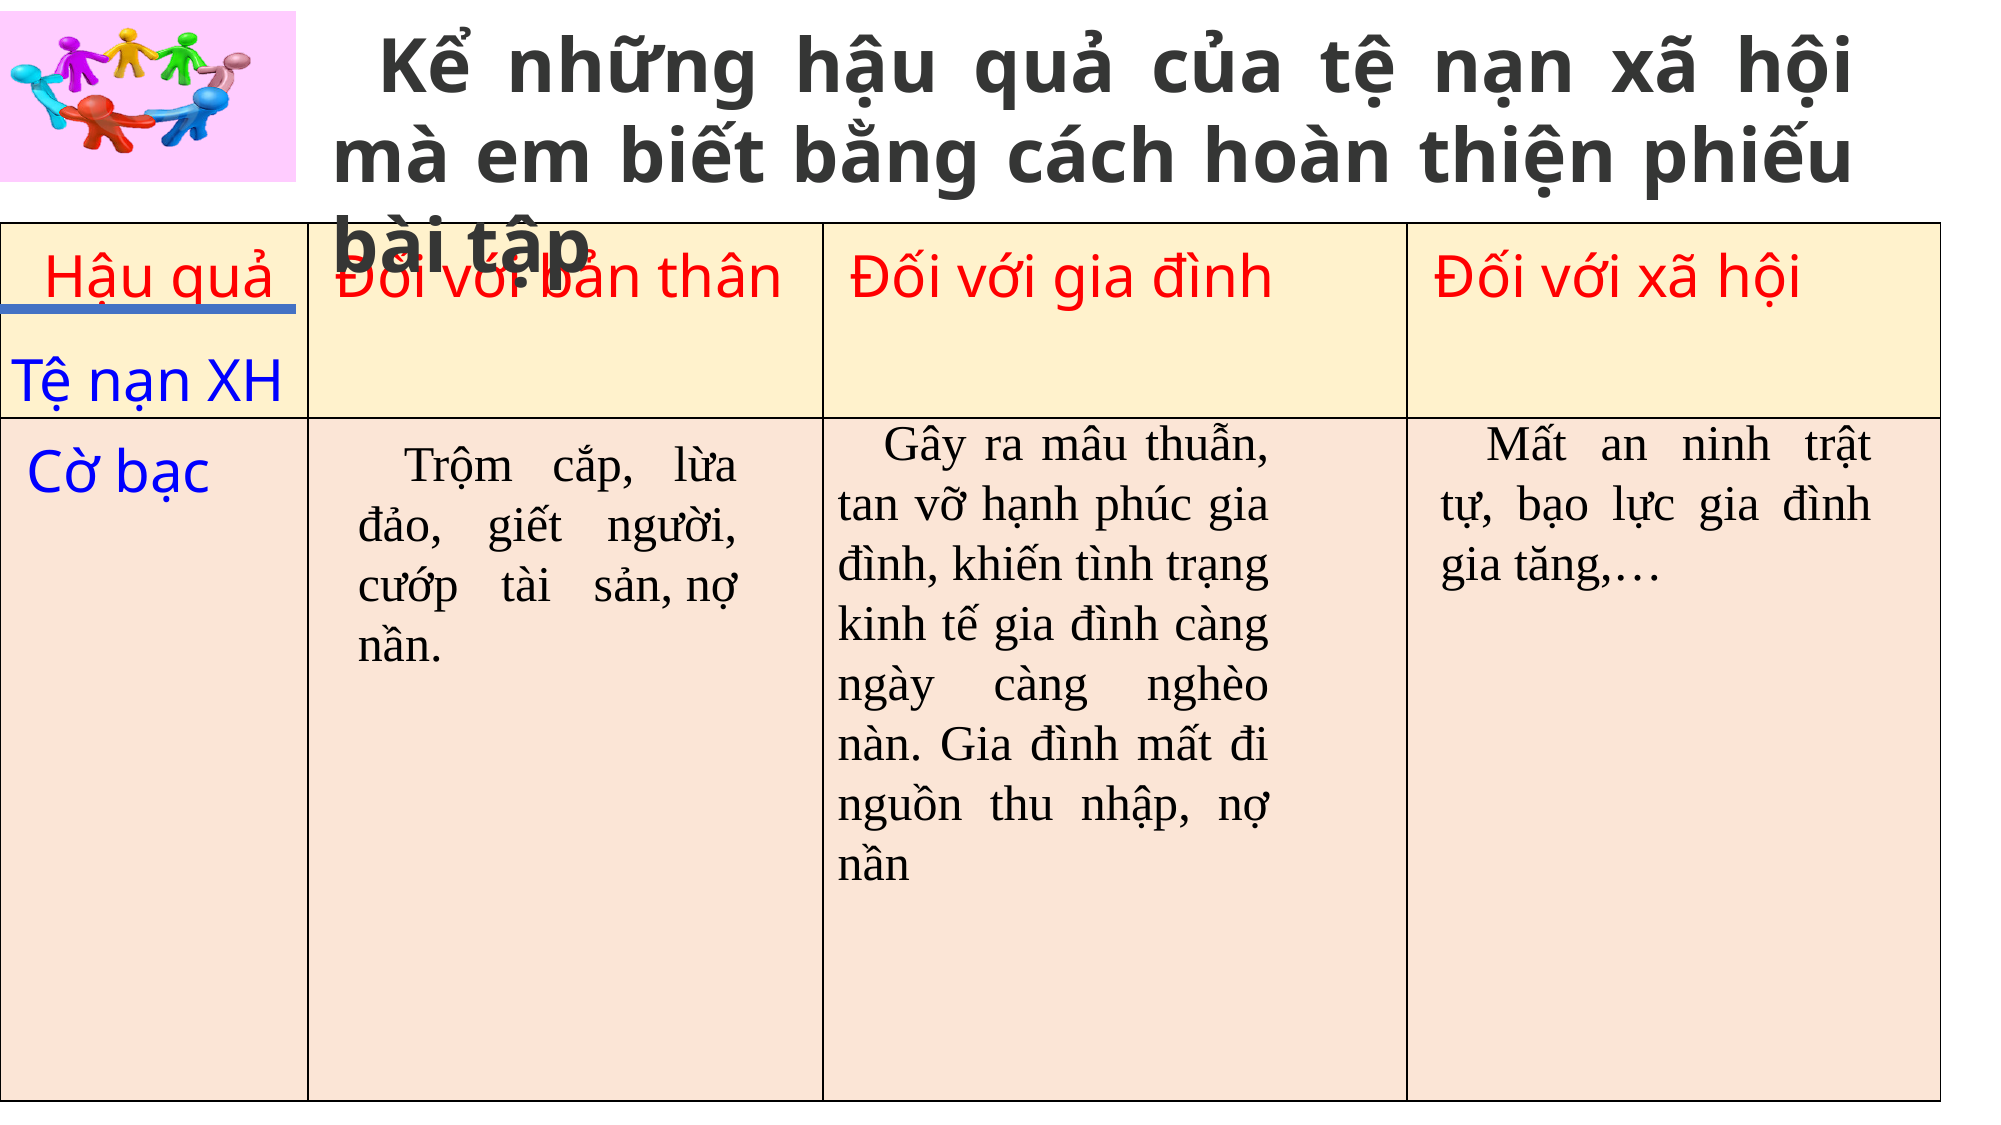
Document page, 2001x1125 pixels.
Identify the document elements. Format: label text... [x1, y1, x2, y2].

table_cell [1408, 419, 1940, 1100]
table_header Đối với xã hội [1408, 224, 1940, 417]
text_box Trộm cắp, lừa đảo, giết người, cướp tài sản, nợ nần. [343, 423, 752, 739]
table_cell [824, 419, 1406, 1100]
table_header Đối với bản thân [309, 224, 822, 417]
text_box Kể những hậu quả của tệ nạn xã hội mà em biết bằng cách hoàn thiện phiếu bài tập [316, 10, 1870, 296]
text_box Gây ra mâu thuẫn, tan vỡ hạnh phúc gia đình, khiến tình trạng kinh tế gia đình càng ngày càng nghèo nàn. Gia đình mất đi nguồn thu nhập, nợ nần [822, 403, 1284, 899]
table_cell Cờ bạc [1, 419, 307, 1100]
text_box Mất an ninh trật tự, bạo lực gia đình gia tăng,… [1425, 403, 1887, 599]
table_header Đối với gia đình [824, 296, 1406, 417]
table_header Hậu quả Tệ nạn XH [1, 224, 307, 417]
picture [0, 10, 297, 183]
table_cell [309, 419, 822, 1100]
